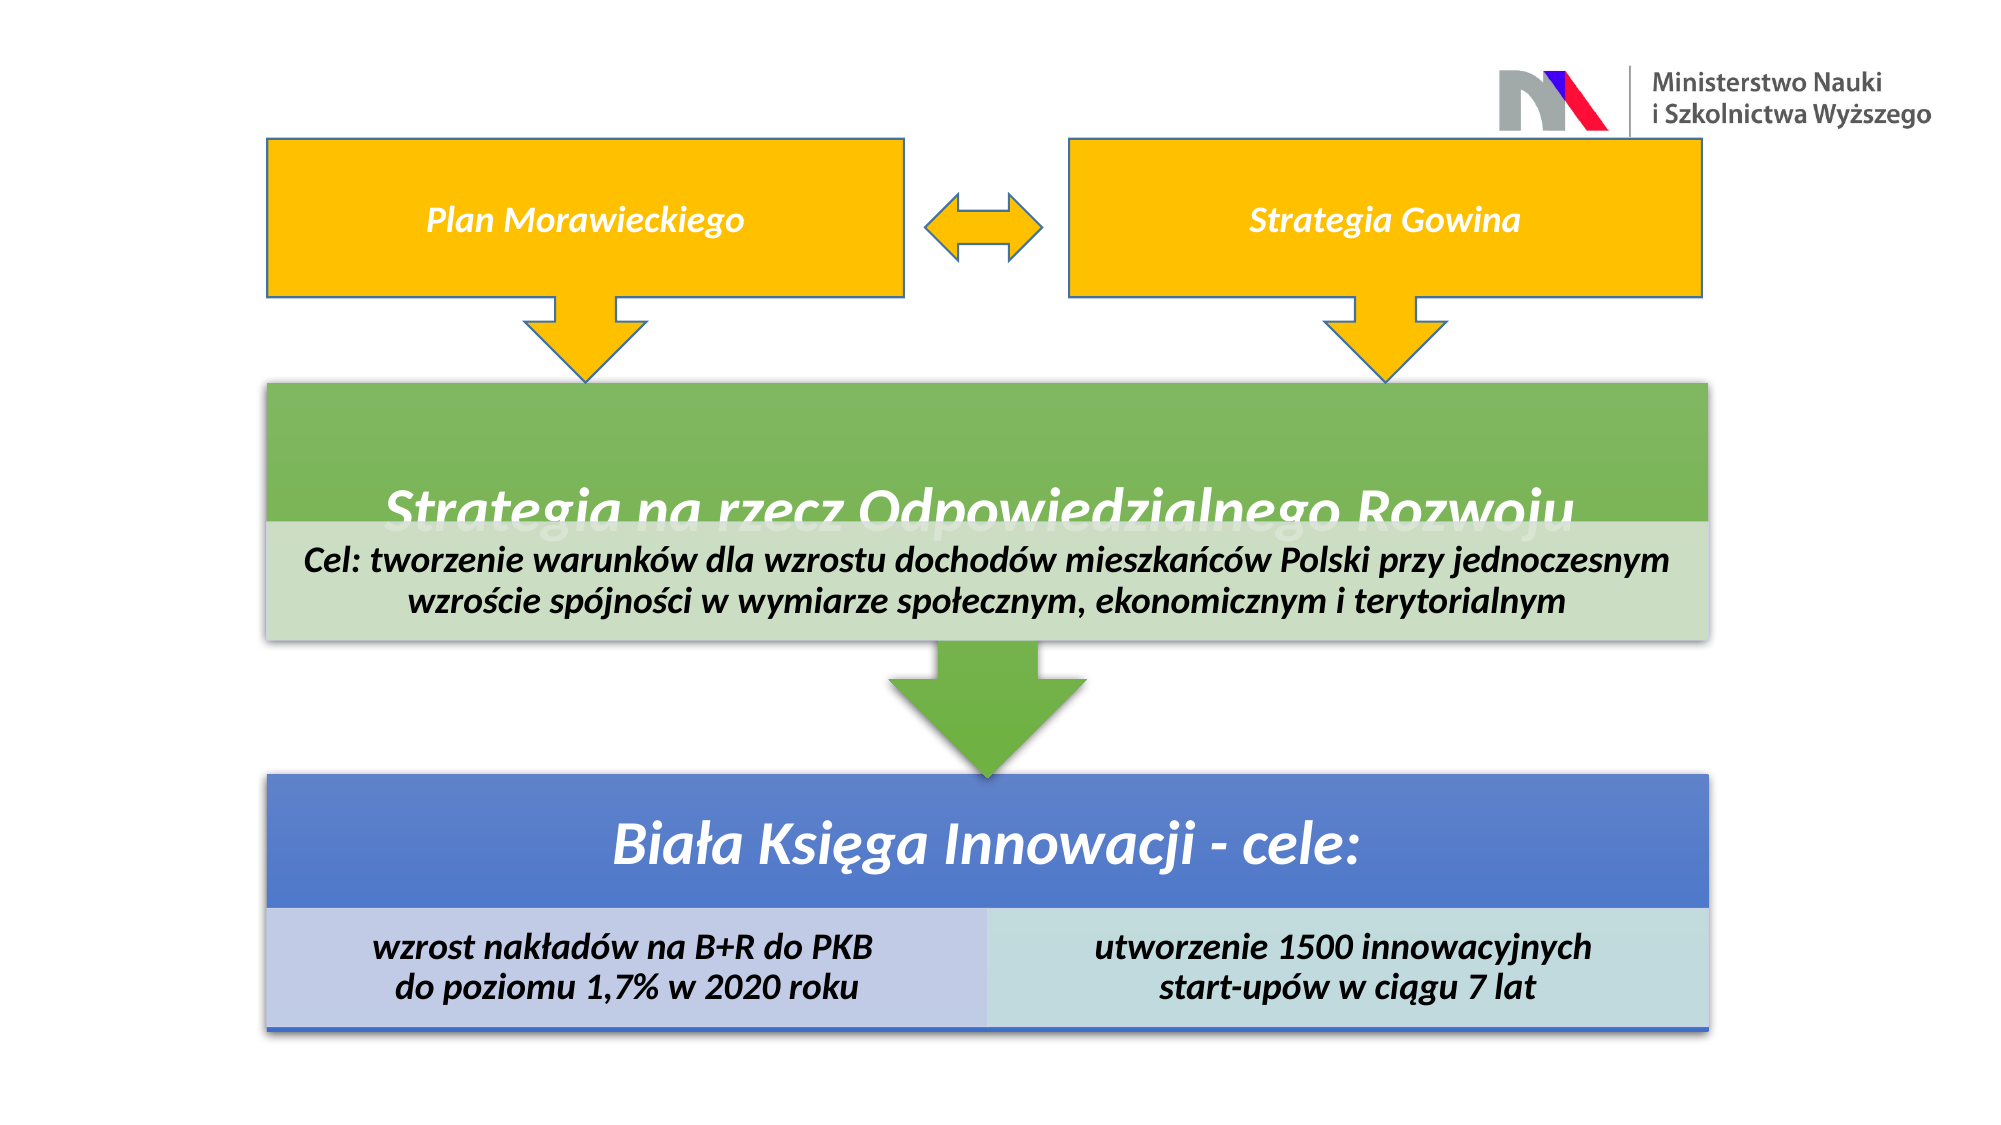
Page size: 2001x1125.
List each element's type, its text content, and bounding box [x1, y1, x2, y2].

text_box Plan Morawieckiego [266, 137, 905, 382]
picture [1456, 59, 2000, 139]
text_box [923, 191, 1044, 264]
text_box Strategia Gowina [1068, 137, 1703, 382]
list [266, 382, 1709, 1033]
